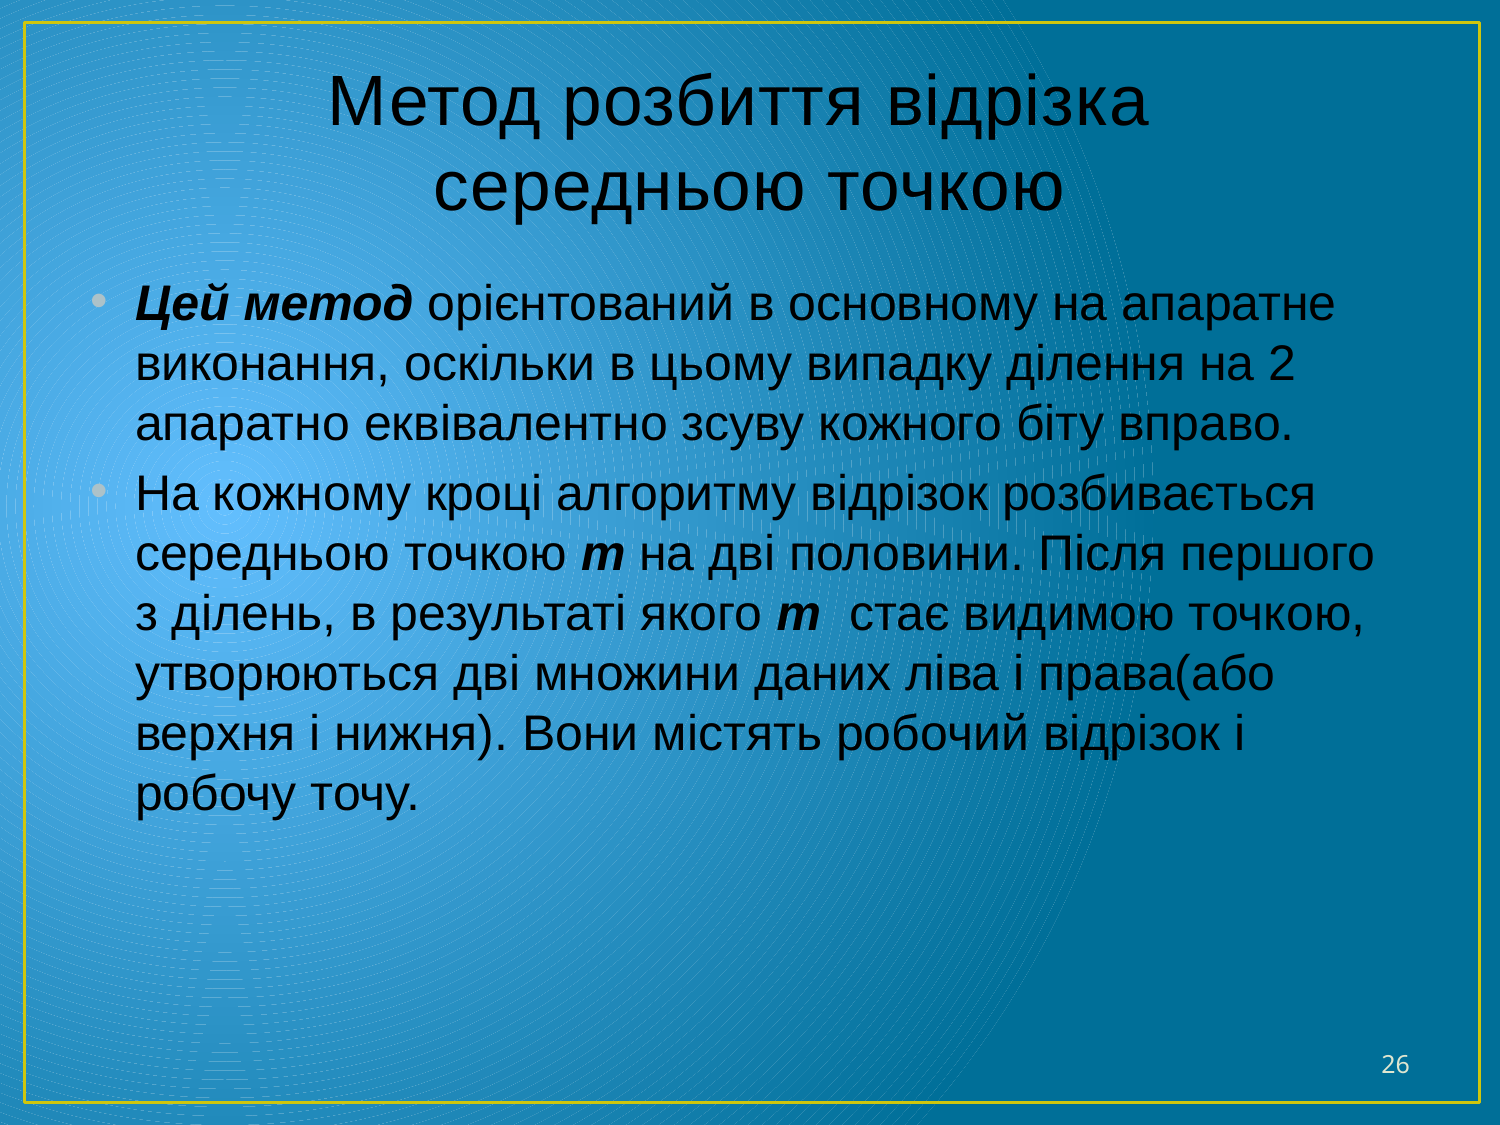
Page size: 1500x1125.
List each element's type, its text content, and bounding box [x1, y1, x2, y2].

slide_number 26 [1074, 1035, 1425, 1096]
title Метод розбиття відрізка середньою точкою [75, 45, 1425, 233]
list Цей метод орієнтований в основному на апаратне виконання, оскільки в цьому випадку ділення на 2 апаратно еквівалентно зсуву кожного біту вправо. На кожному кроці алгоритму відрізок розбивається середньою точкою m на дві половини. Після першого з ділень, в результаті якого m стає видимою точкою, утворюються дві множини даних ліва і права(або верхня і нижня). Вони містять робочий відрізок і робочу точу. [75, 262, 1425, 1005]
